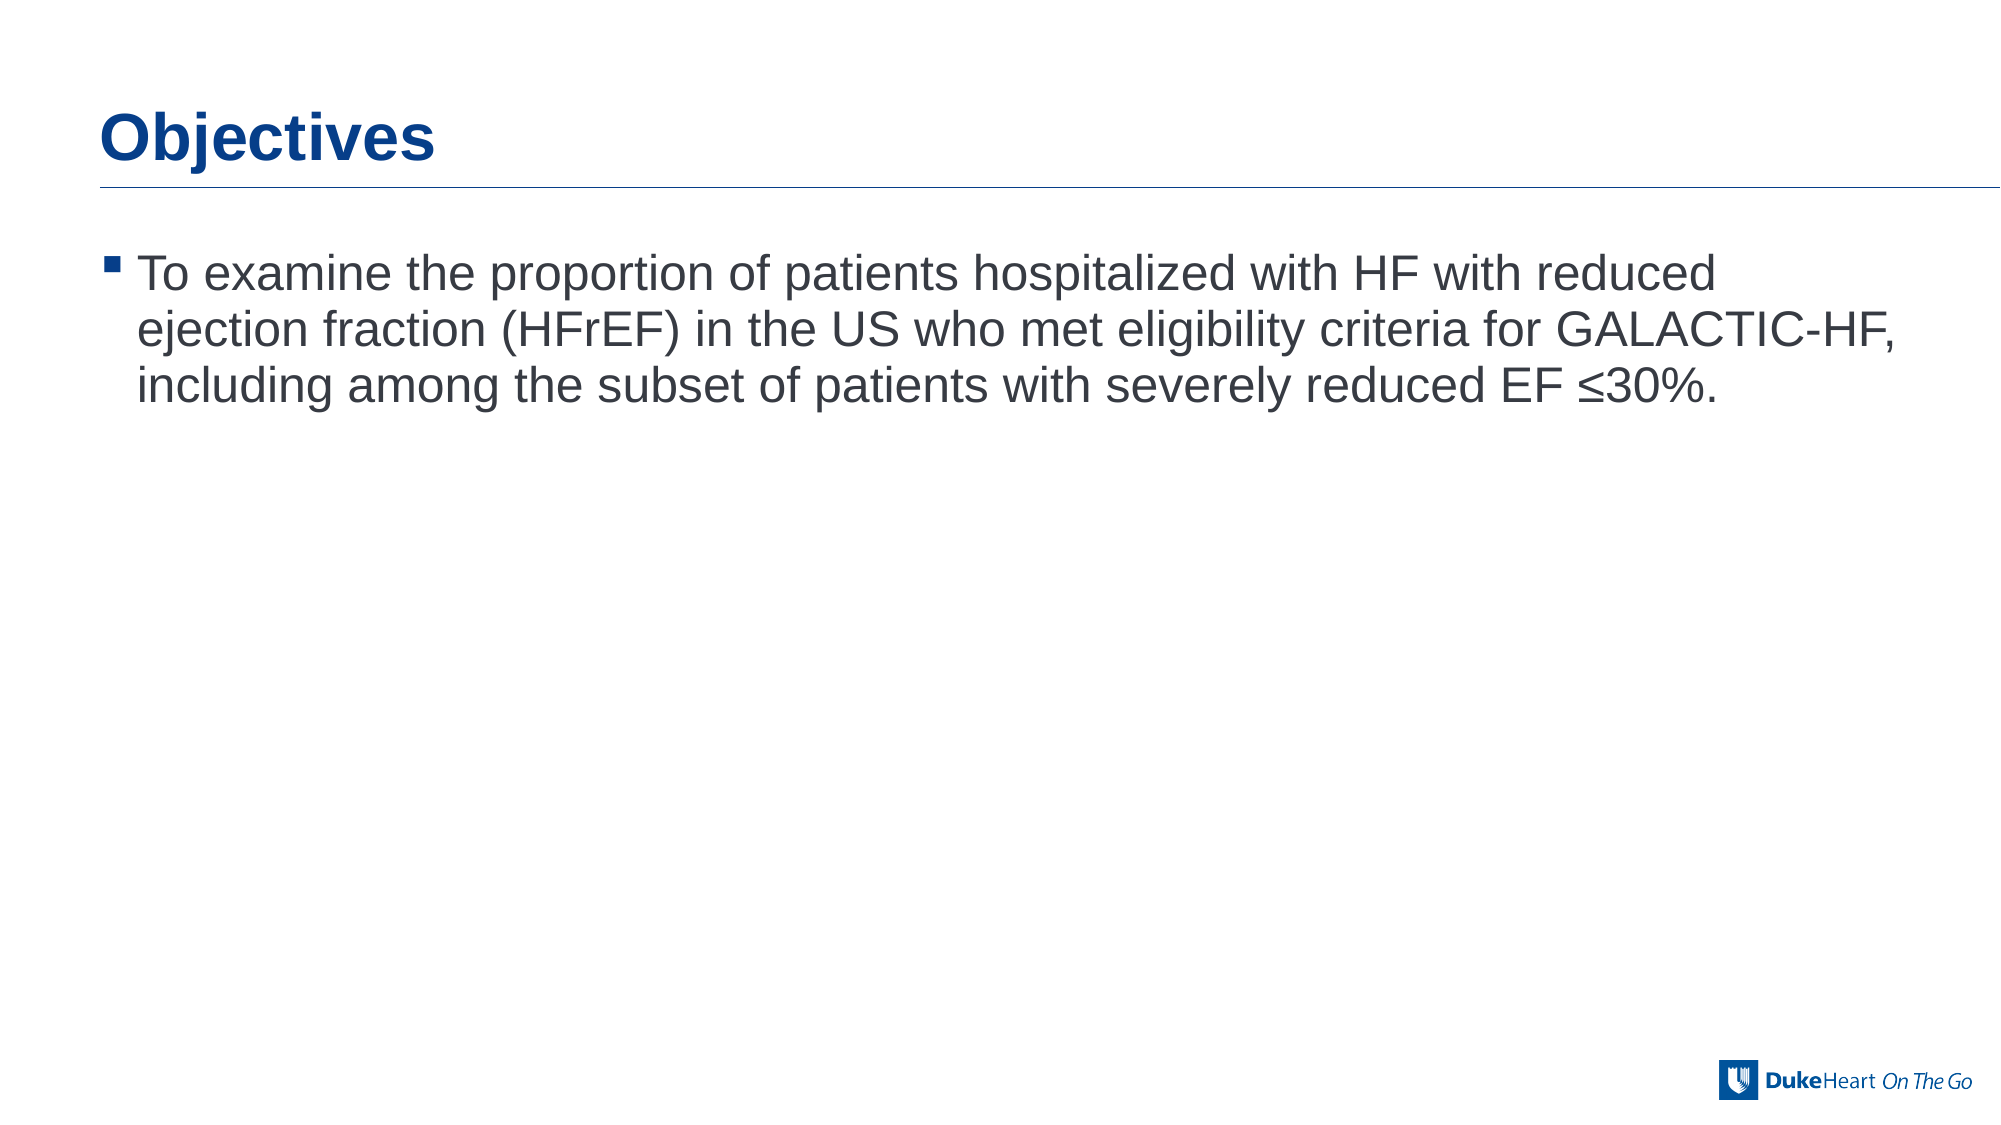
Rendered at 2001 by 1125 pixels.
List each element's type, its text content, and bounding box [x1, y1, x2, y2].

list To examine the proportion of patients hospitalized with HF with reduced ejection fraction (HFrEF) in the US who met eligibility criteria for GALACTIC-HF, including among the subset of patients with severely reduced EF ≤30%. [99, 237, 1900, 993]
picture [1719, 1060, 1972, 1101]
title Objectives [99, 50, 1900, 175]
